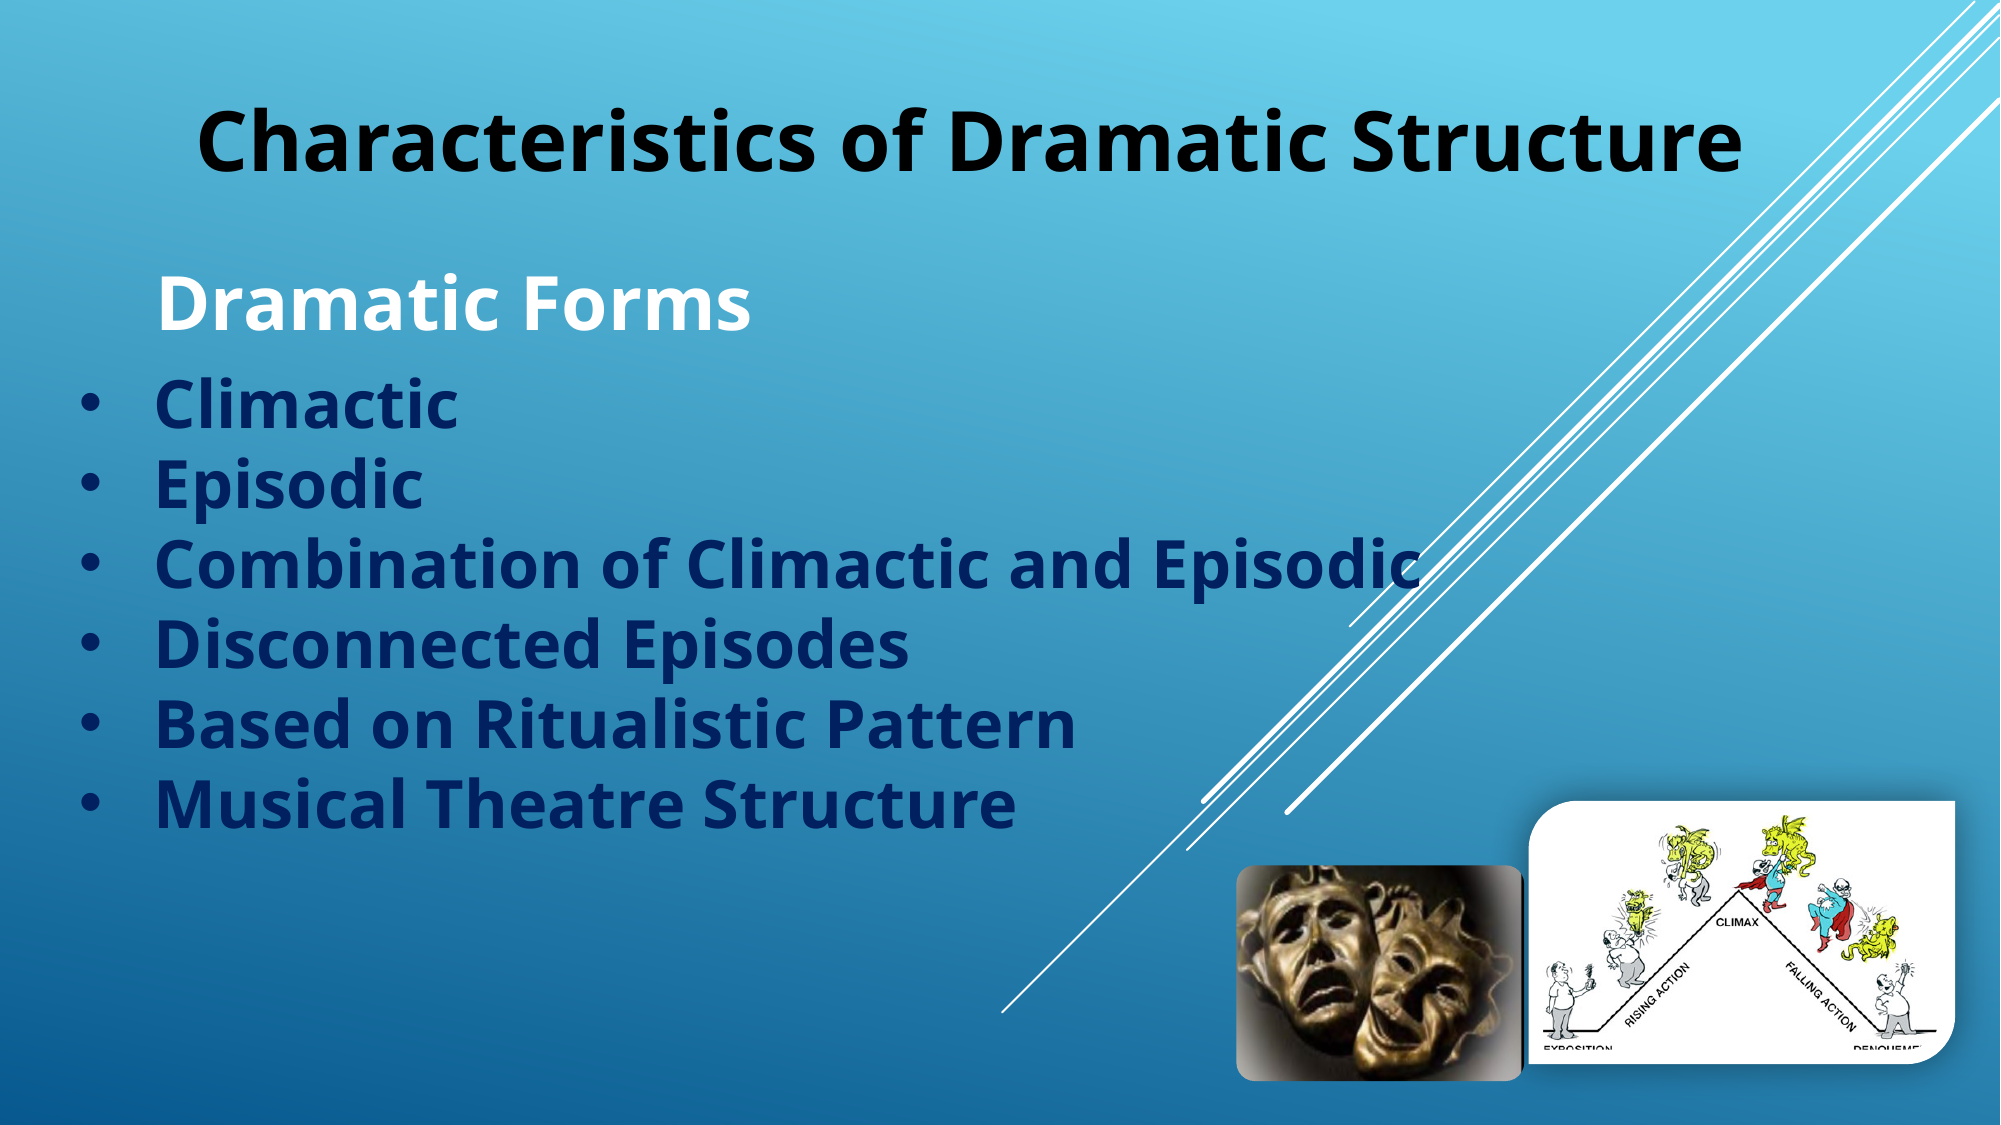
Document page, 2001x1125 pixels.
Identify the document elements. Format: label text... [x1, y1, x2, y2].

text_box Climactic Episodic Combination of Climactic and Episodic Disconnected Episodes Based on Ritualistic Pattern Musical Theatre Structure [64, 354, 1475, 849]
text_box Dramatic Forms [140, 248, 825, 353]
text_box Characteristics of Dramatic Structure [180, 81, 1787, 196]
picture [1236, 865, 1525, 1082]
picture [1535, 807, 1949, 1058]
